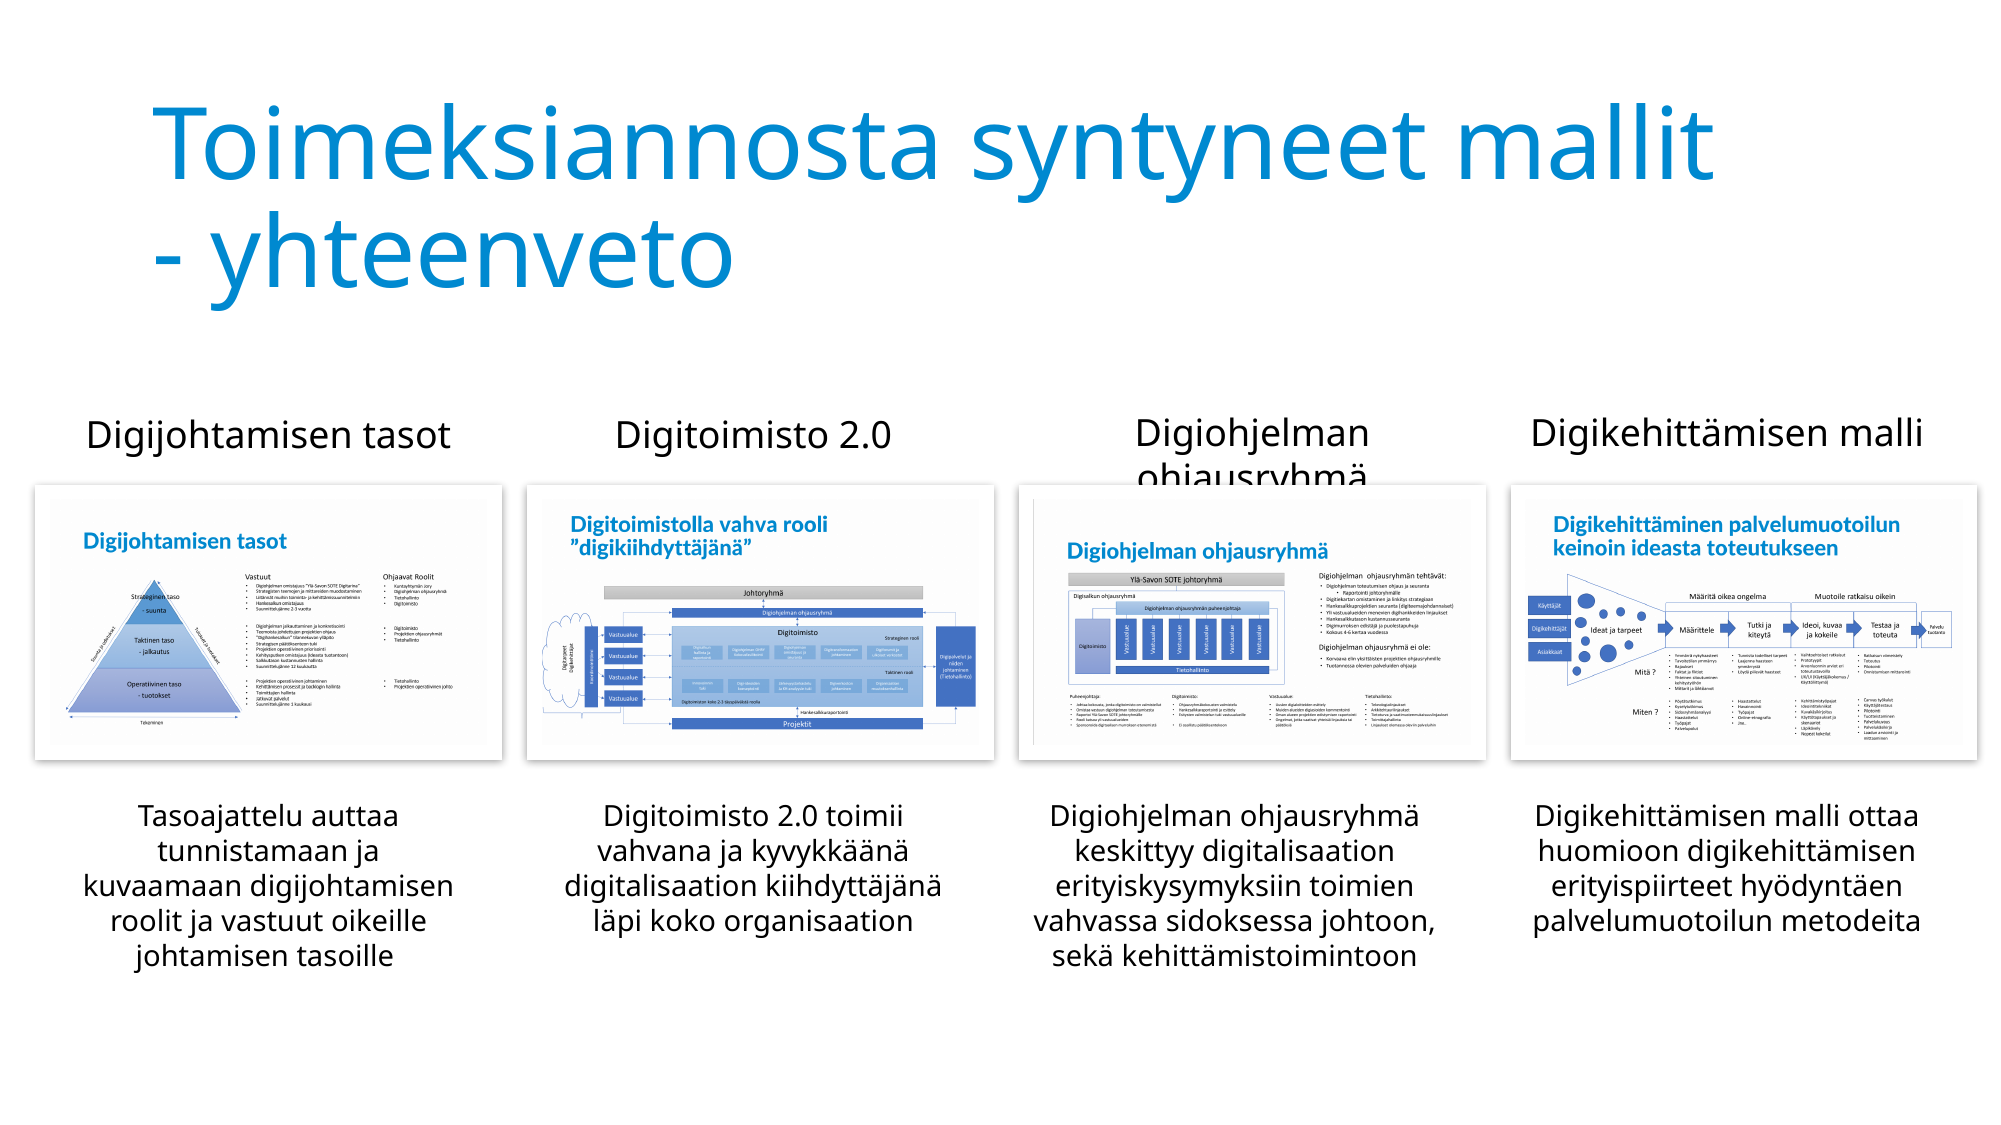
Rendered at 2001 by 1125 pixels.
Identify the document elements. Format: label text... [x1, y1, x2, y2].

text_box Digikehittämisen malli ottaa huomioon digikehittämisen erityispiirteet hyödyntäen palvelumuotoilun metodeita [1490, 790, 1964, 945]
text_box Digitoimisto 2.0 [534, 403, 973, 464]
title Toimeksiannosta syntyneet mallit - yhteenveto [137, 70, 1917, 317]
text_box Digikehittämisen malli [1508, 401, 1946, 462]
text_box Digijohtamisen tasot [49, 403, 488, 464]
picture [1033, 499, 1471, 746]
text_box Digiohjelman ohjausryhmä [1016, 401, 1490, 492]
picture [1525, 499, 1963, 746]
text_box Digiohjelman ohjausryhmä keskittyy digitalisaation erityiskysymyksiin toimien vahvassa sidoksessa johtoon, sekä kehittämistoimintoon [998, 790, 1472, 980]
picture [49, 499, 488, 746]
picture [541, 499, 980, 746]
text_box Tasoajattelu auttaa tunnistamaan ja kuvaamaan digijohtamisen roolit ja vastuut oikeille johtamisen tasoille [42, 790, 495, 980]
text_box Digitoimisto 2.0 toimii vahvana ja kyvykkäänä digitalisaation kiihdyttäjänä läpi koko organisaation [527, 790, 980, 945]
